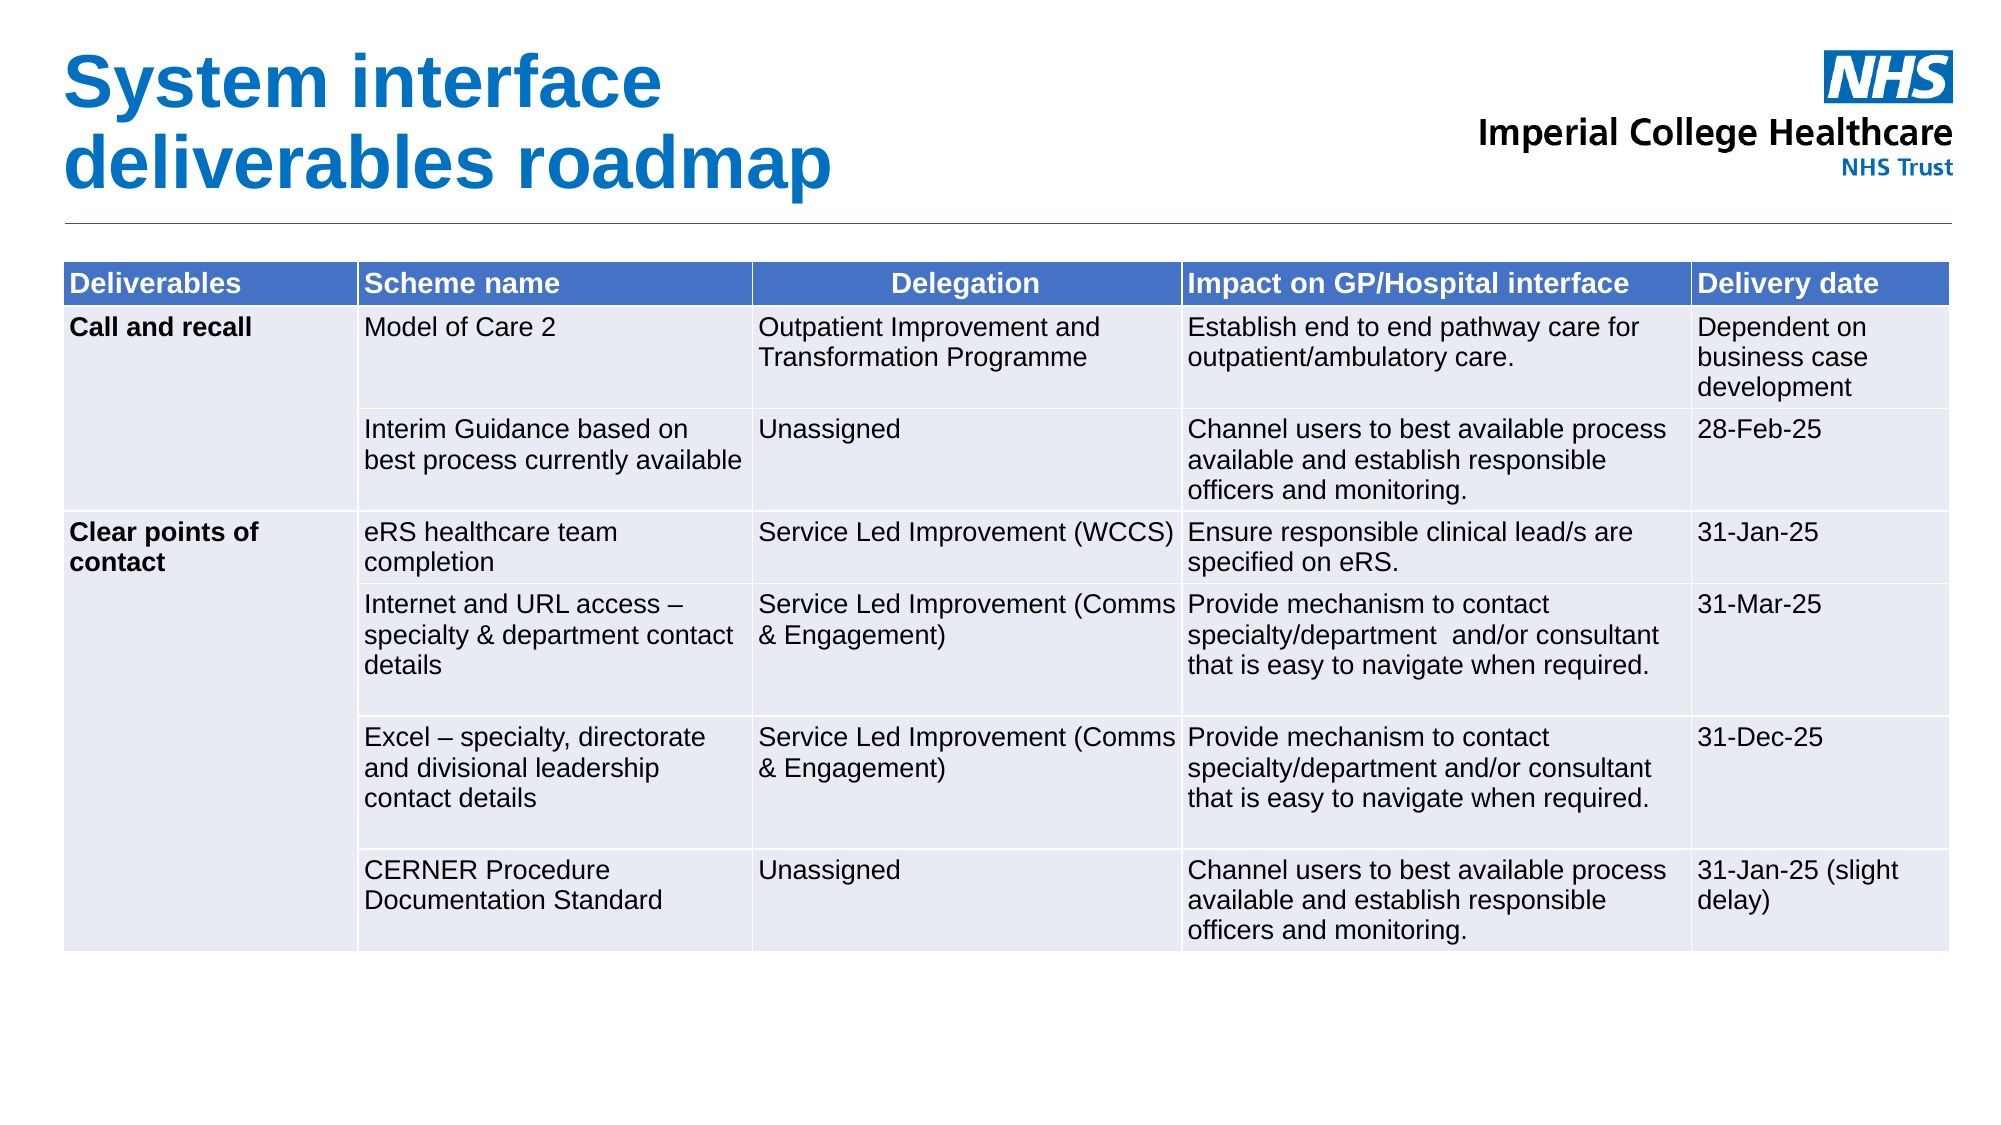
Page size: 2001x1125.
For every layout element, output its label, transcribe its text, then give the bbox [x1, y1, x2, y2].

table_cell 31-Dec-25 [1692, 717, 1949, 848]
table_cell Ensure responsible clinical lead/s are specified on eRS. [1183, 512, 1691, 583]
table_cell 31-Jan-25 [1692, 512, 1949, 583]
table_cell Service Led Improvement (WCCS) [753, 512, 1181, 583]
table_cell Service Led Improvement (Comms & Engagement) [753, 717, 1181, 848]
table_cell Model of Care 2 [359, 307, 752, 408]
table_cell Internet and URL access – specialty & department contact details [359, 584, 752, 715]
table_cell Interim Guidance based on best process currently available [359, 409, 752, 510]
text_box System interface deliverables roadmap [63, 42, 1308, 192]
table_cell CERNER Procedure Documentation Standard [359, 850, 752, 951]
table_header Delivery date [1692, 262, 1949, 305]
table_cell Unassigned [753, 409, 1181, 510]
table_header Impact on GP/Hospital interface [1183, 262, 1691, 305]
table_header Deliverables [64, 262, 357, 305]
table_header Delegation [753, 262, 1181, 305]
table_cell Channel users to best available process available and establish responsible officers and monitoring. [1183, 850, 1691, 951]
table_cell 28-Feb-25 [1692, 409, 1949, 510]
table_cell Outpatient Improvement and Transformation Programme [753, 307, 1181, 408]
picture [1479, 50, 1953, 176]
table_cell Provide mechanism to contact specialty/department and/or consultant that is easy to navigate when required. [1183, 584, 1691, 715]
table_cell eRS healthcare team completion [359, 512, 752, 583]
table_header Scheme name [359, 262, 752, 305]
table_cell Unassigned [753, 850, 1181, 951]
table_cell Dependent on business case development [1692, 307, 1949, 408]
table_cell Clear points of contact [64, 512, 357, 951]
table_cell Provide mechanism to contact specialty/department and/or consultant that is easy to navigate when required. [1183, 717, 1691, 848]
table_cell 31-Mar-25 [1692, 584, 1949, 715]
table_cell 31-Jan-25 (slight delay) [1692, 850, 1949, 951]
table_cell Establish end to end pathway care for outpatient/ambulatory care. [1183, 307, 1691, 408]
table_cell Channel users to best available process available and establish responsible officers and monitoring. [1183, 409, 1691, 510]
table_cell Excel – specialty, directorate and divisional leadership contact details [359, 717, 752, 848]
table_cell Call and recall [64, 307, 357, 510]
table_cell Service Led Improvement (Comms & Engagement) [753, 584, 1181, 715]
